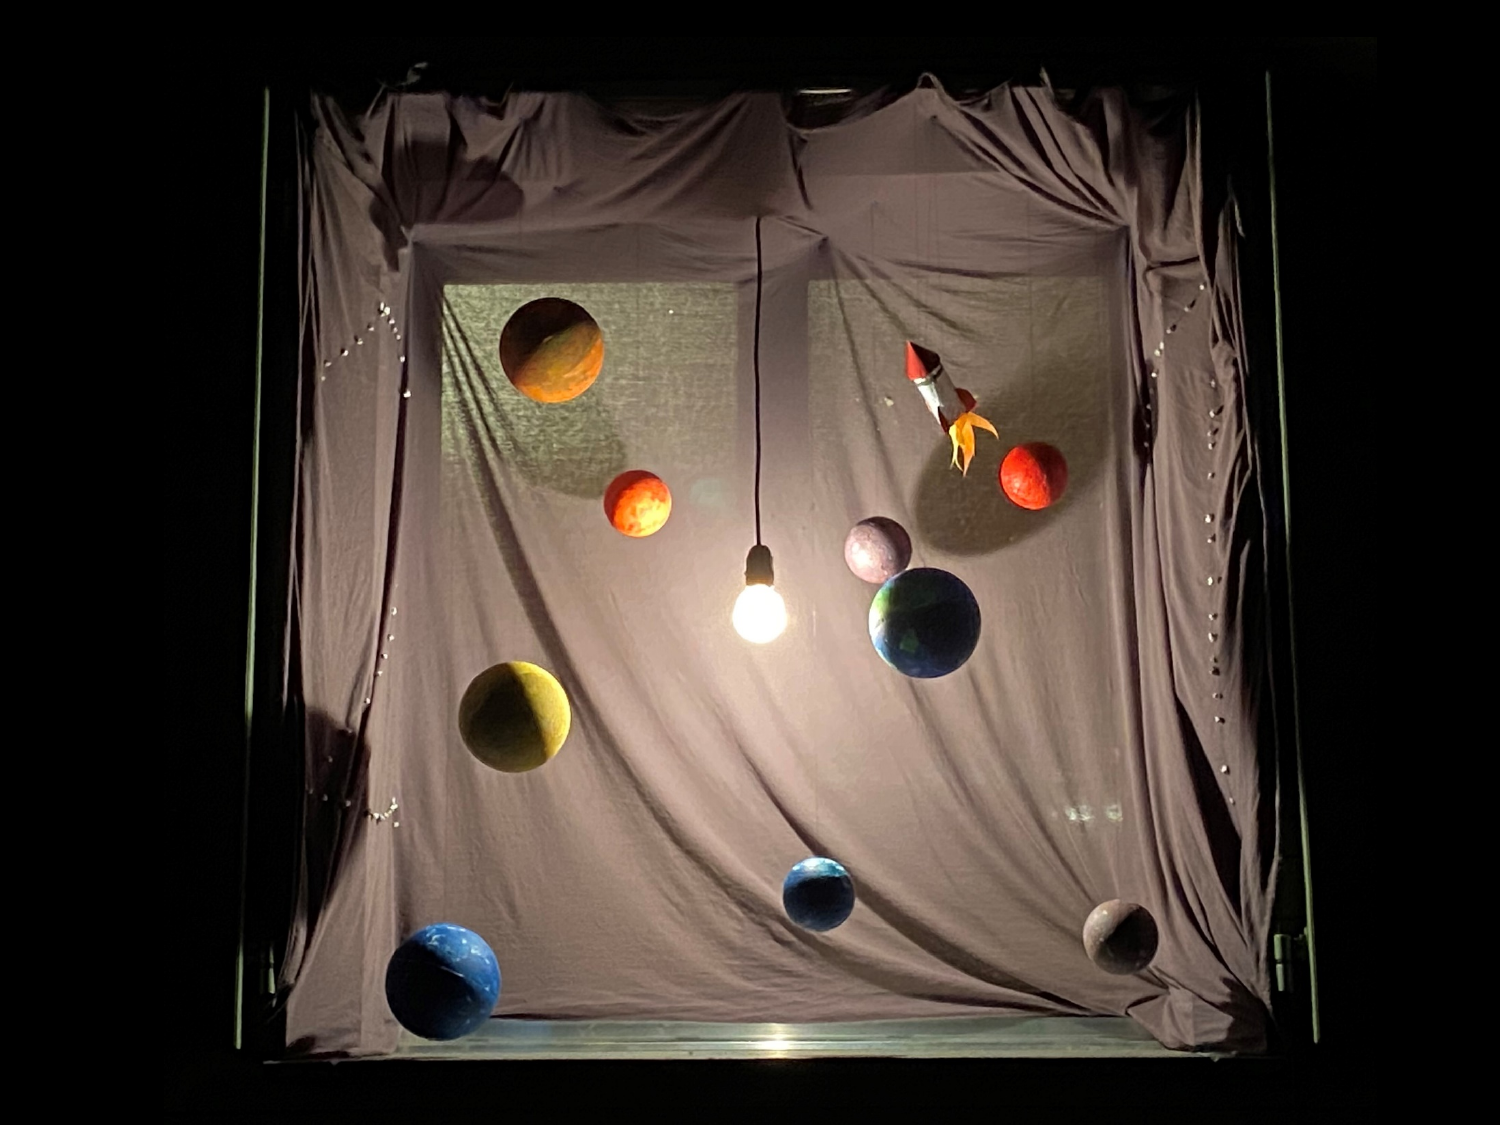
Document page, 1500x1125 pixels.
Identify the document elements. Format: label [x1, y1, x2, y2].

picture [164, 36, 1377, 1125]
